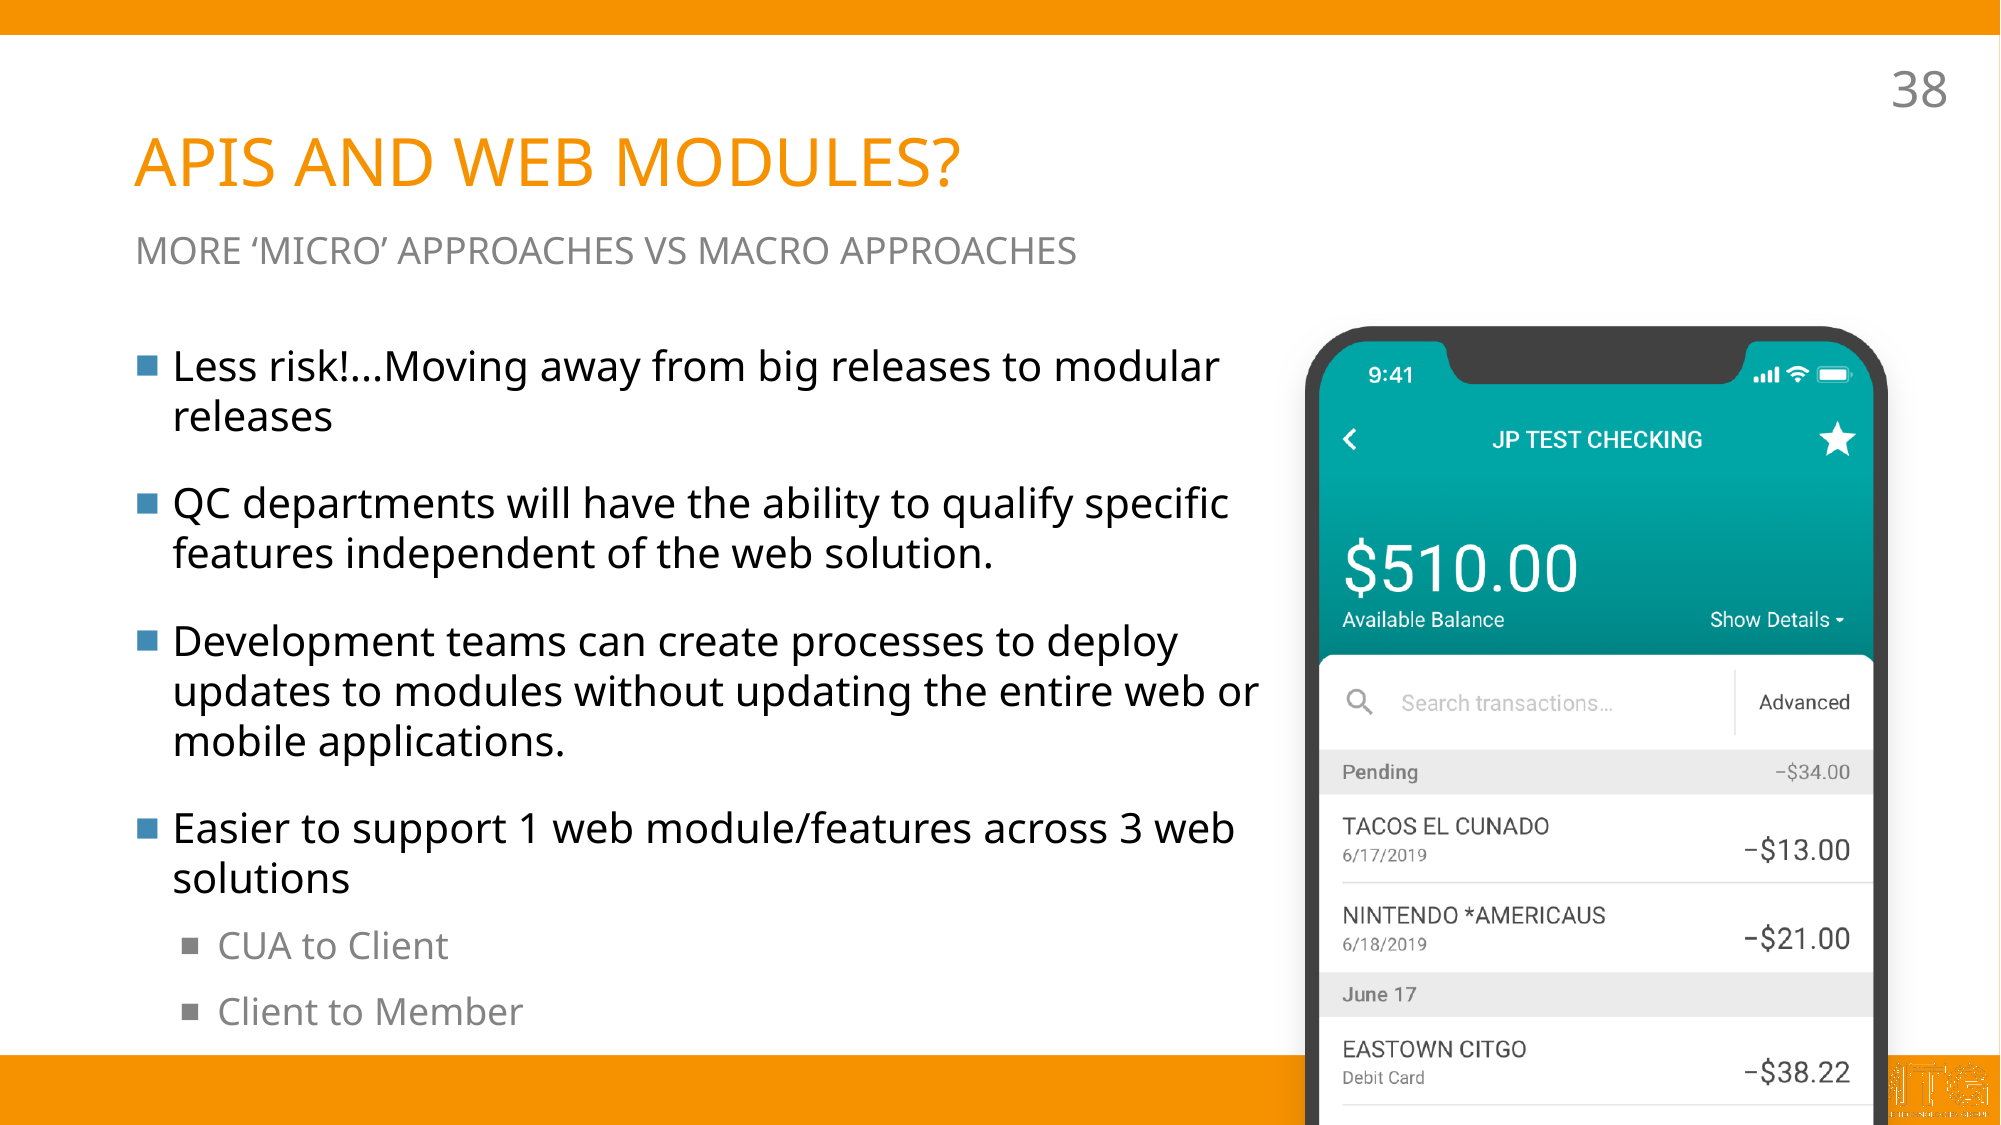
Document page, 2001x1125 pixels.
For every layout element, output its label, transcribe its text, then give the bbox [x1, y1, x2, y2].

picture [1274, 312, 2000, 1125]
list Less risk!...Moving away from big releases to modular releases QC departments will have the ability to qualify specific features independent of the web solution. Development teams can create processes to deploy updates to modules without updating the entire web or mobile applications. Easier to support 1 web module/features across 3 web solutions CUA to Client Client to Member [119, 331, 1274, 992]
slide_number 38 [1851, 68, 1964, 114]
list More ‘Micro’ approaches vs macro approaches [119, 219, 1788, 276]
title Apis AND WEB MODULES? [119, 2, 1788, 209]
